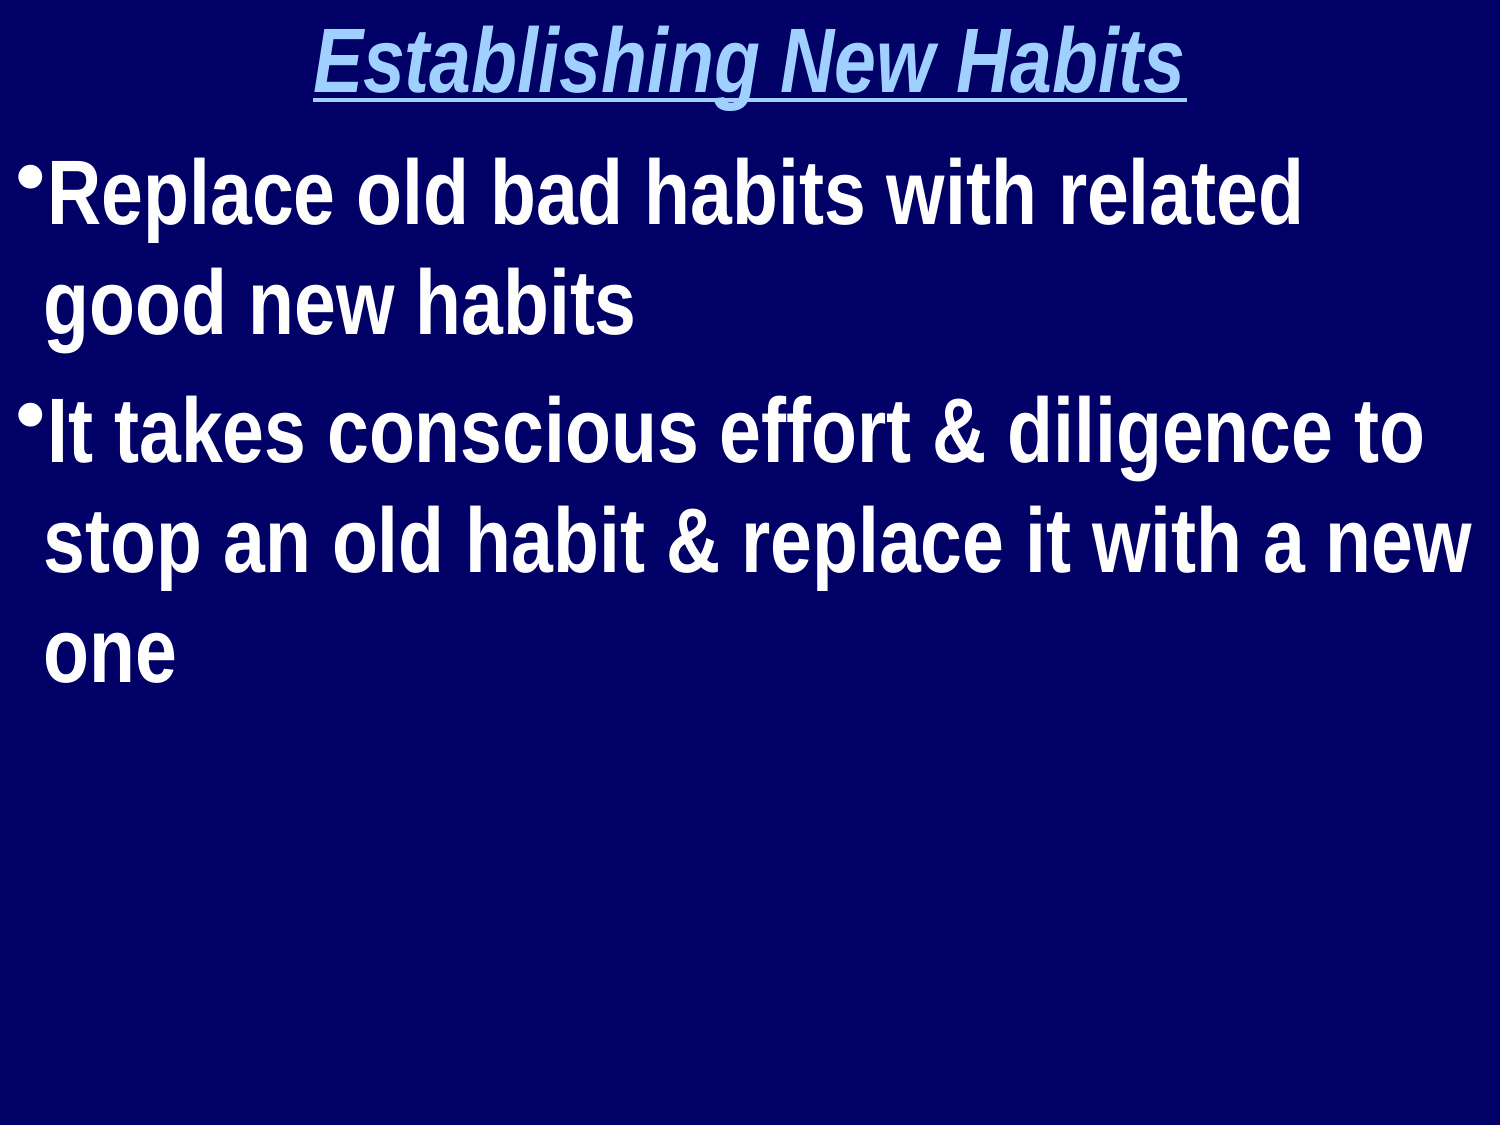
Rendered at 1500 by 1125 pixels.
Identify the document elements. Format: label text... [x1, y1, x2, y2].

title Establishing New Habits [0, 0, 1500, 125]
list Replace old bad habits with related good new habits It takes conscious effort & diligence to stop an old habit & replace it with a new one [0, 125, 1500, 1125]
